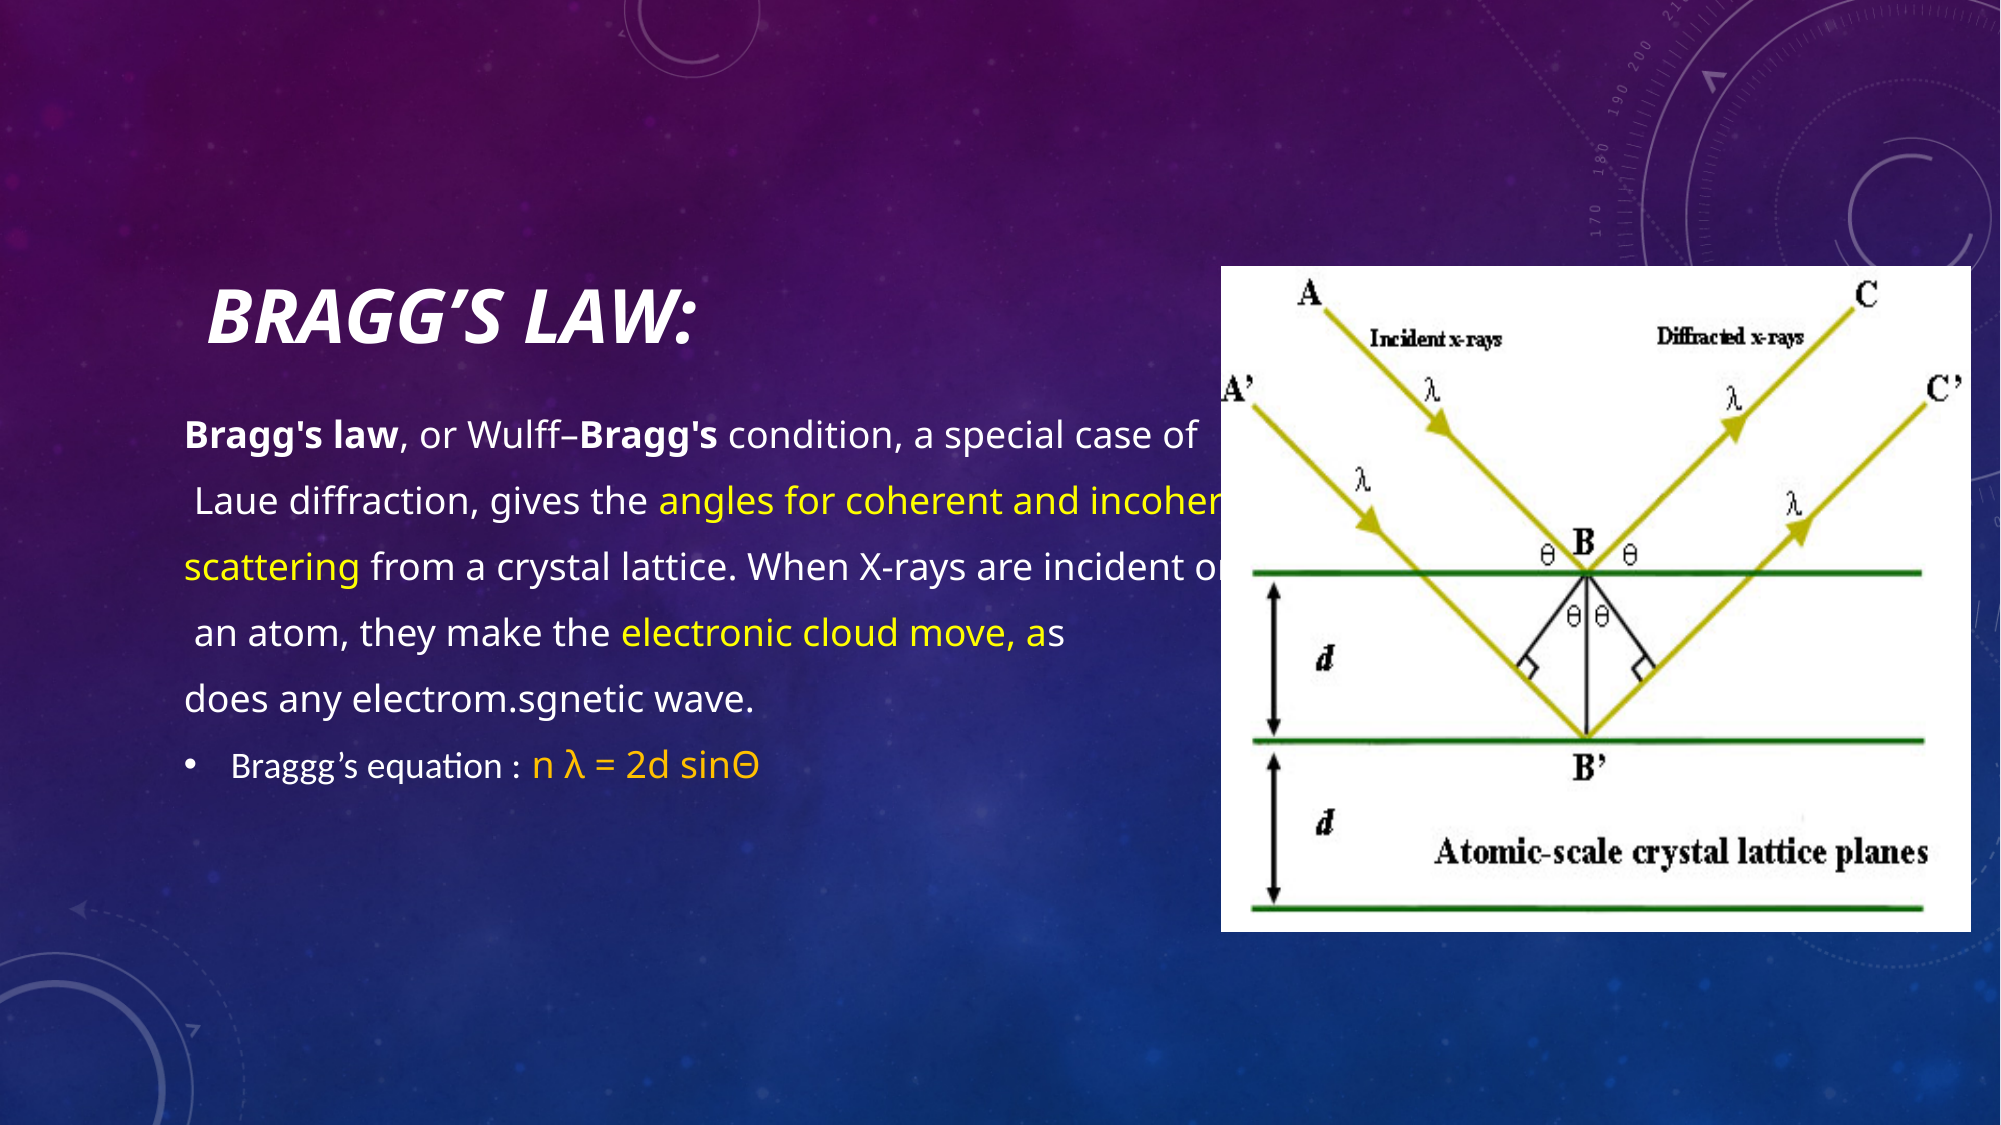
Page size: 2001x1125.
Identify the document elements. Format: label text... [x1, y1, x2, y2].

list Bragg's law, or Wulff–Bragg's condition, a special case of Laue diffraction, gives the angles for coherent and incoherent scattering from a crystal lattice. When X-rays are incident on an atom, they make the electronic cloud move, as does any electrom.sgnetic wave. Braggg’s equation : n λ = 2d sinΘ [169, 266, 1221, 932]
picture [0, 0, 2001, 1125]
title BragG’s law: [191, 193, 1854, 266]
